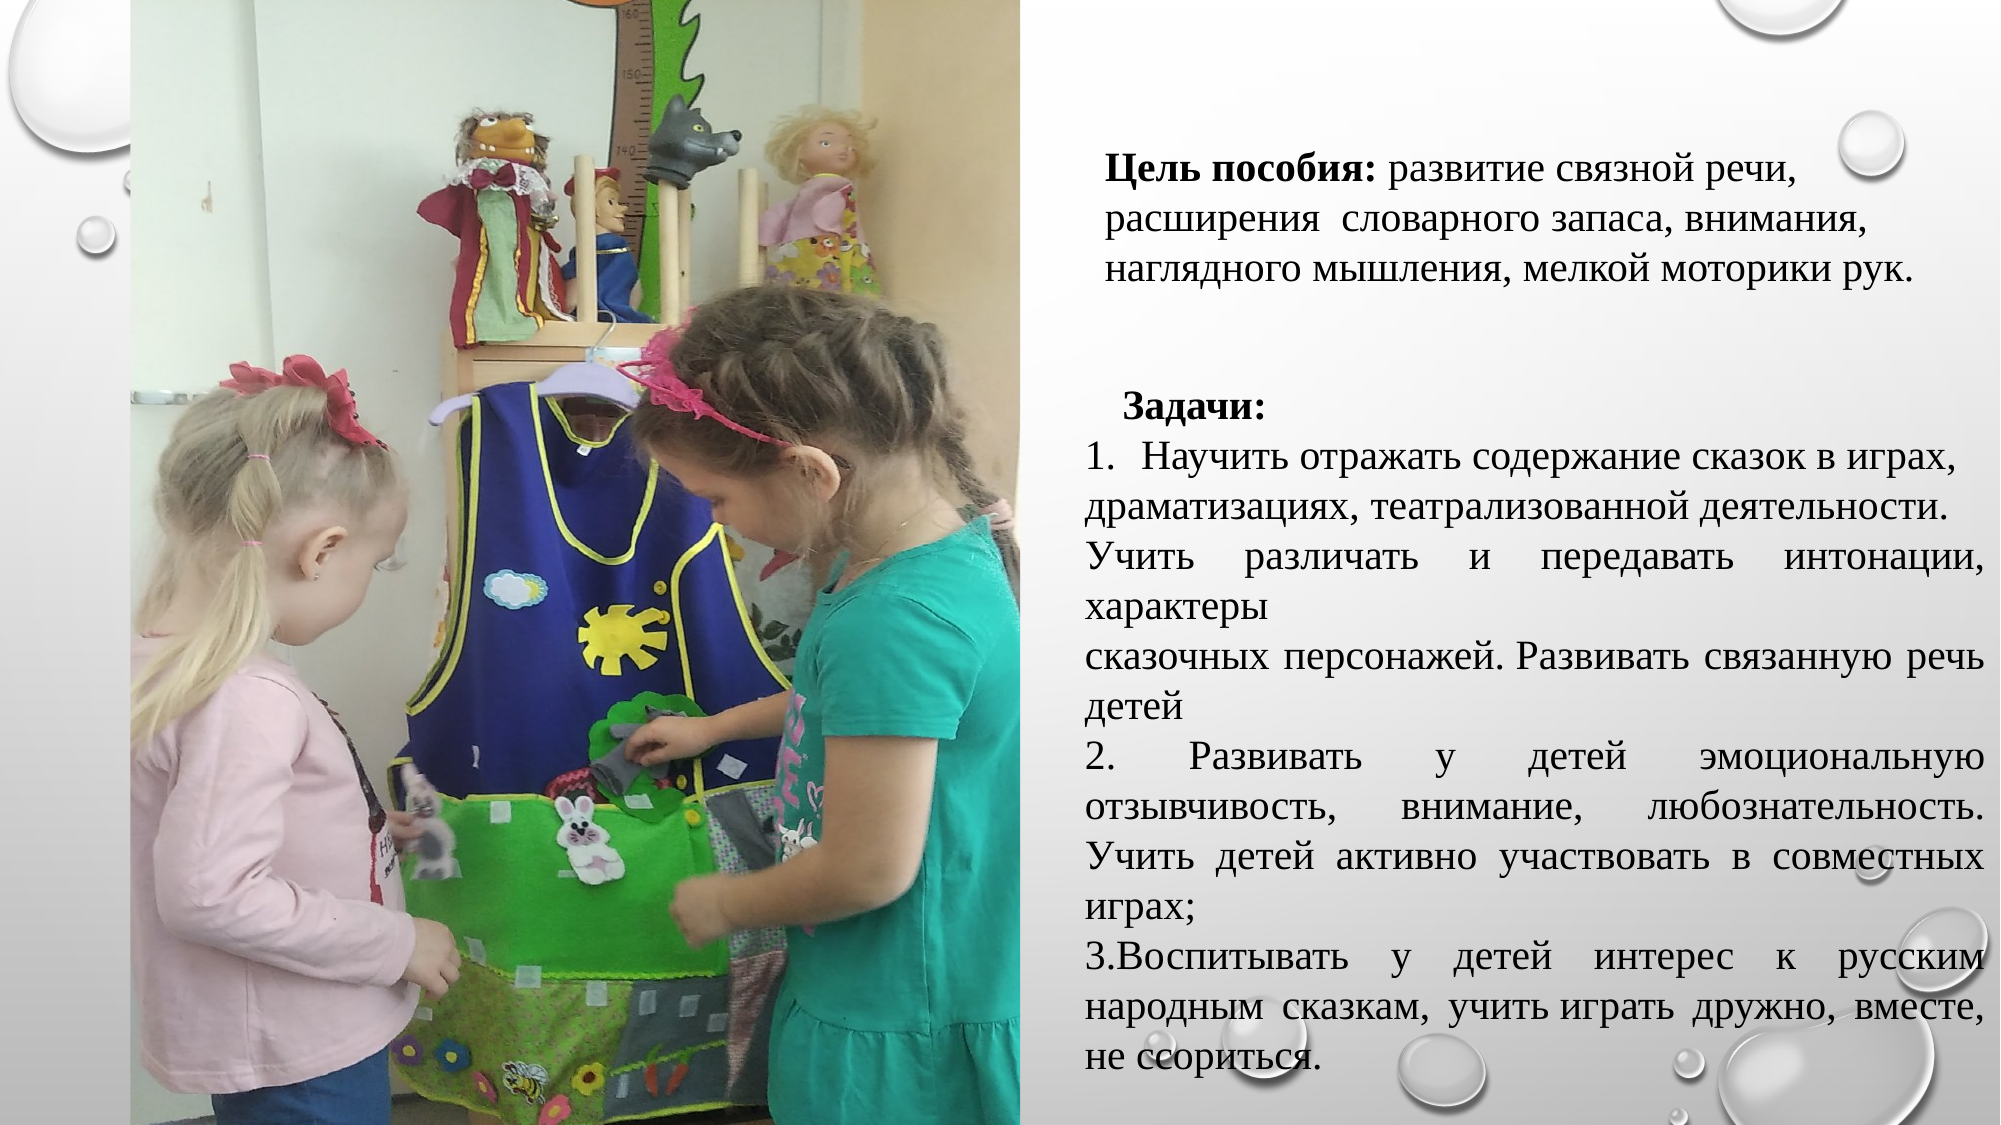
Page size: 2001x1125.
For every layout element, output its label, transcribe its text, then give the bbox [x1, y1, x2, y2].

text_box Цель пособия: развитие связной речи, расширения словарного запаса, внимания, наглядного мышления, мелкой моторики рук. [1089, 132, 1980, 343]
text_box Задачи: Научить отражать содержание сказок в играх, драматизациях, театрализованной деятельности. Учить различать и передавать интонации, характеры сказочных персонажей. Развивать связанную речь детей 2. Развивать у детей эмоциональную отзывчивость, внимание, любознательность. Учить детей активно участвовать в совместных играх; 3.Воспитывать у детей интерес к русским народным сказкам, учить играть дружно, вместе, не ссориться. [1069, 370, 2000, 1125]
picture [0, 0, 2000, 1125]
